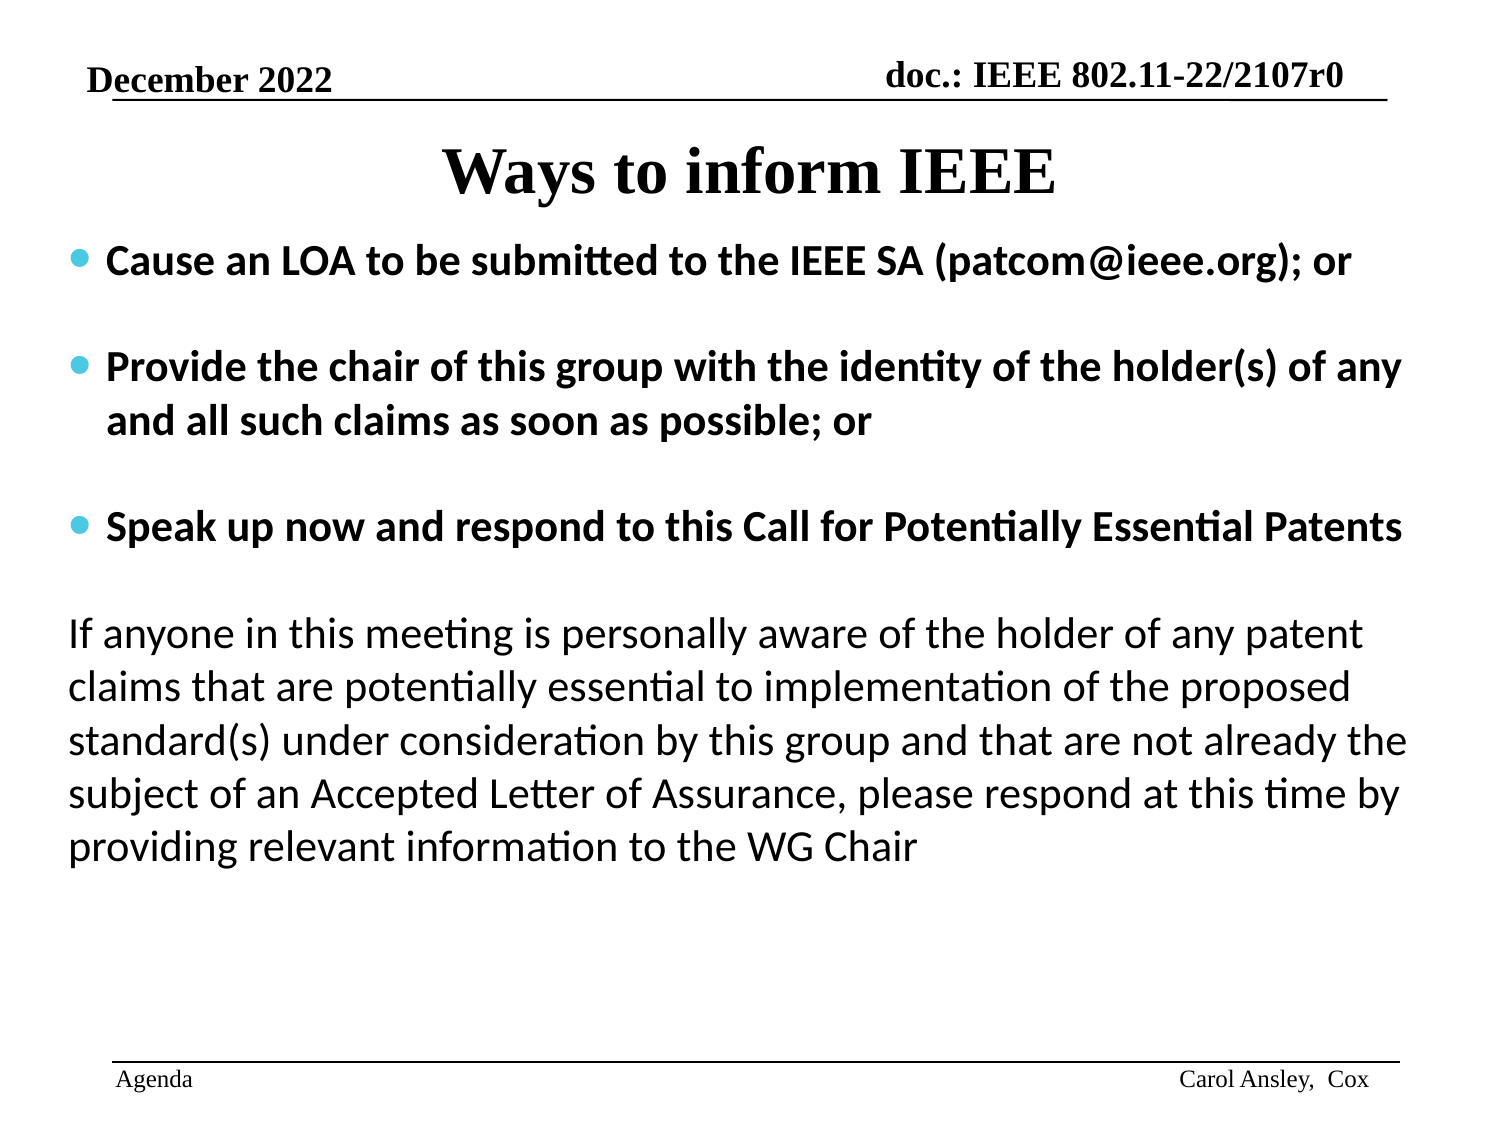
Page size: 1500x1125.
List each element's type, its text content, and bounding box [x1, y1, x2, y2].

list [74, 184, 1426, 223]
title Ways to inform IEEE [74, 129, 1426, 184]
text_box Cause an LOA to be submitted to the IEEE SA (patcom@ieee.org); or Provide the chair of this group with the identity of the holder(s) of any and all such claims as soon as possible; or Speak up now and respond to this Call for Potentially Essential Patents If anyone in this meeting is personally aware of the holder of any patent claims that are potentially essential to implementation of the proposed standard(s) under consideration by this group and that are not already the subject of an Accepted Letter of Assurance, please respond at this time by providing relevant information to the WG Chair [53, 223, 1447, 996]
